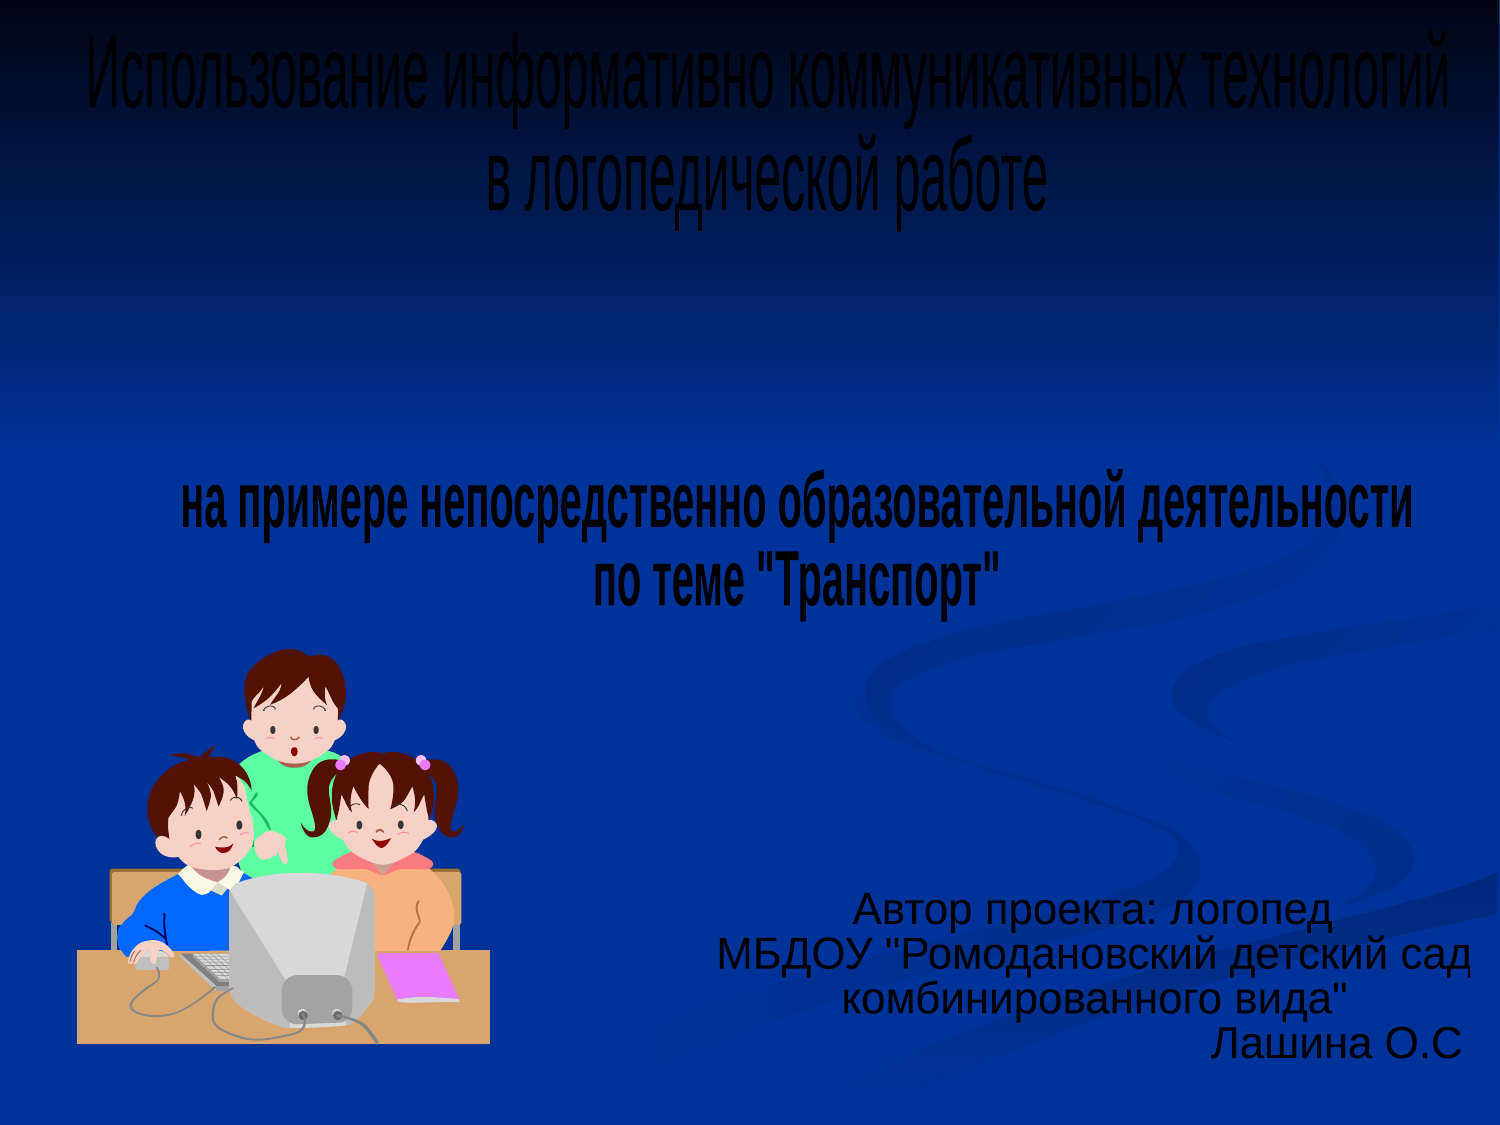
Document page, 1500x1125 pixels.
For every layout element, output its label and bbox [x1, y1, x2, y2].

picture [76, 645, 491, 1046]
